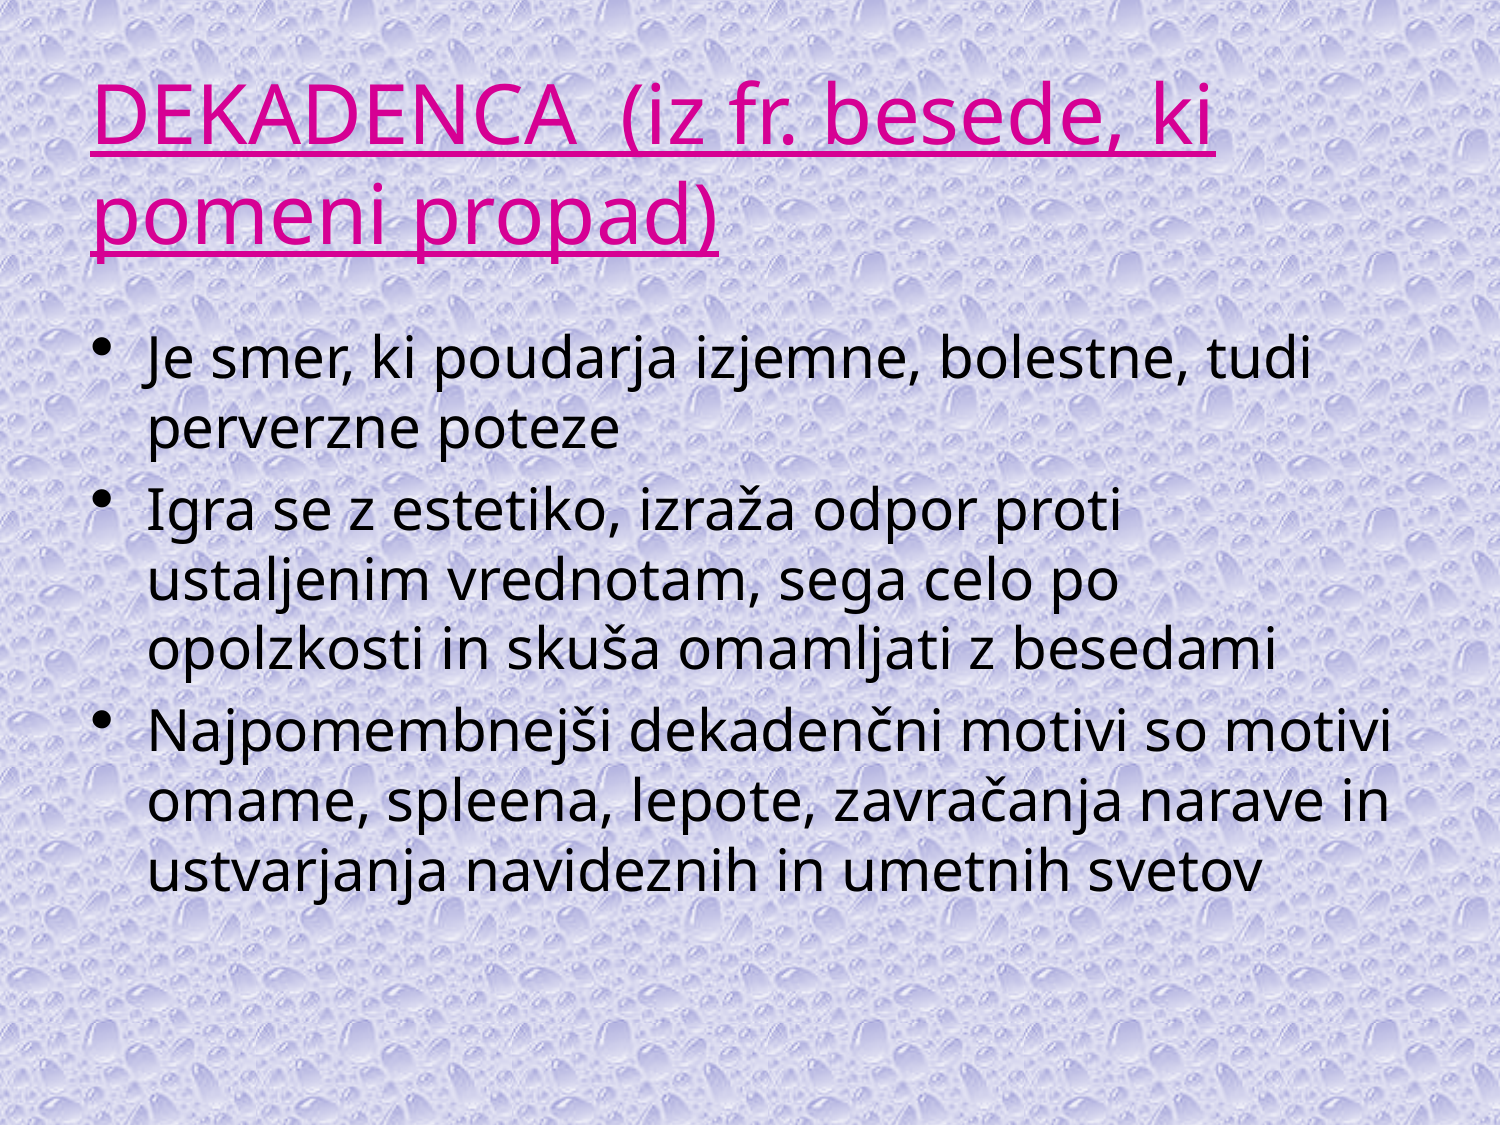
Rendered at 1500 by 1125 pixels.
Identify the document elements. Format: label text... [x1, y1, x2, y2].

title DEKADENCA (iz fr. besede, ki pomeni propad) [75, 47, 1425, 275]
list Je smer, ki poudarja izjemne, bolestne, tudi perverzne poteze Igra se z estetiko, izraža odpor proti ustaljenim vrednotam, sega celo po opolzkosti in skuša omamljati z besedami Najpomembnejši dekadenčni motivi so motivi omame, spleena, lepote, zavračanja narave in ustvarjanja navideznih in umetnih svetov [75, 312, 1425, 988]
